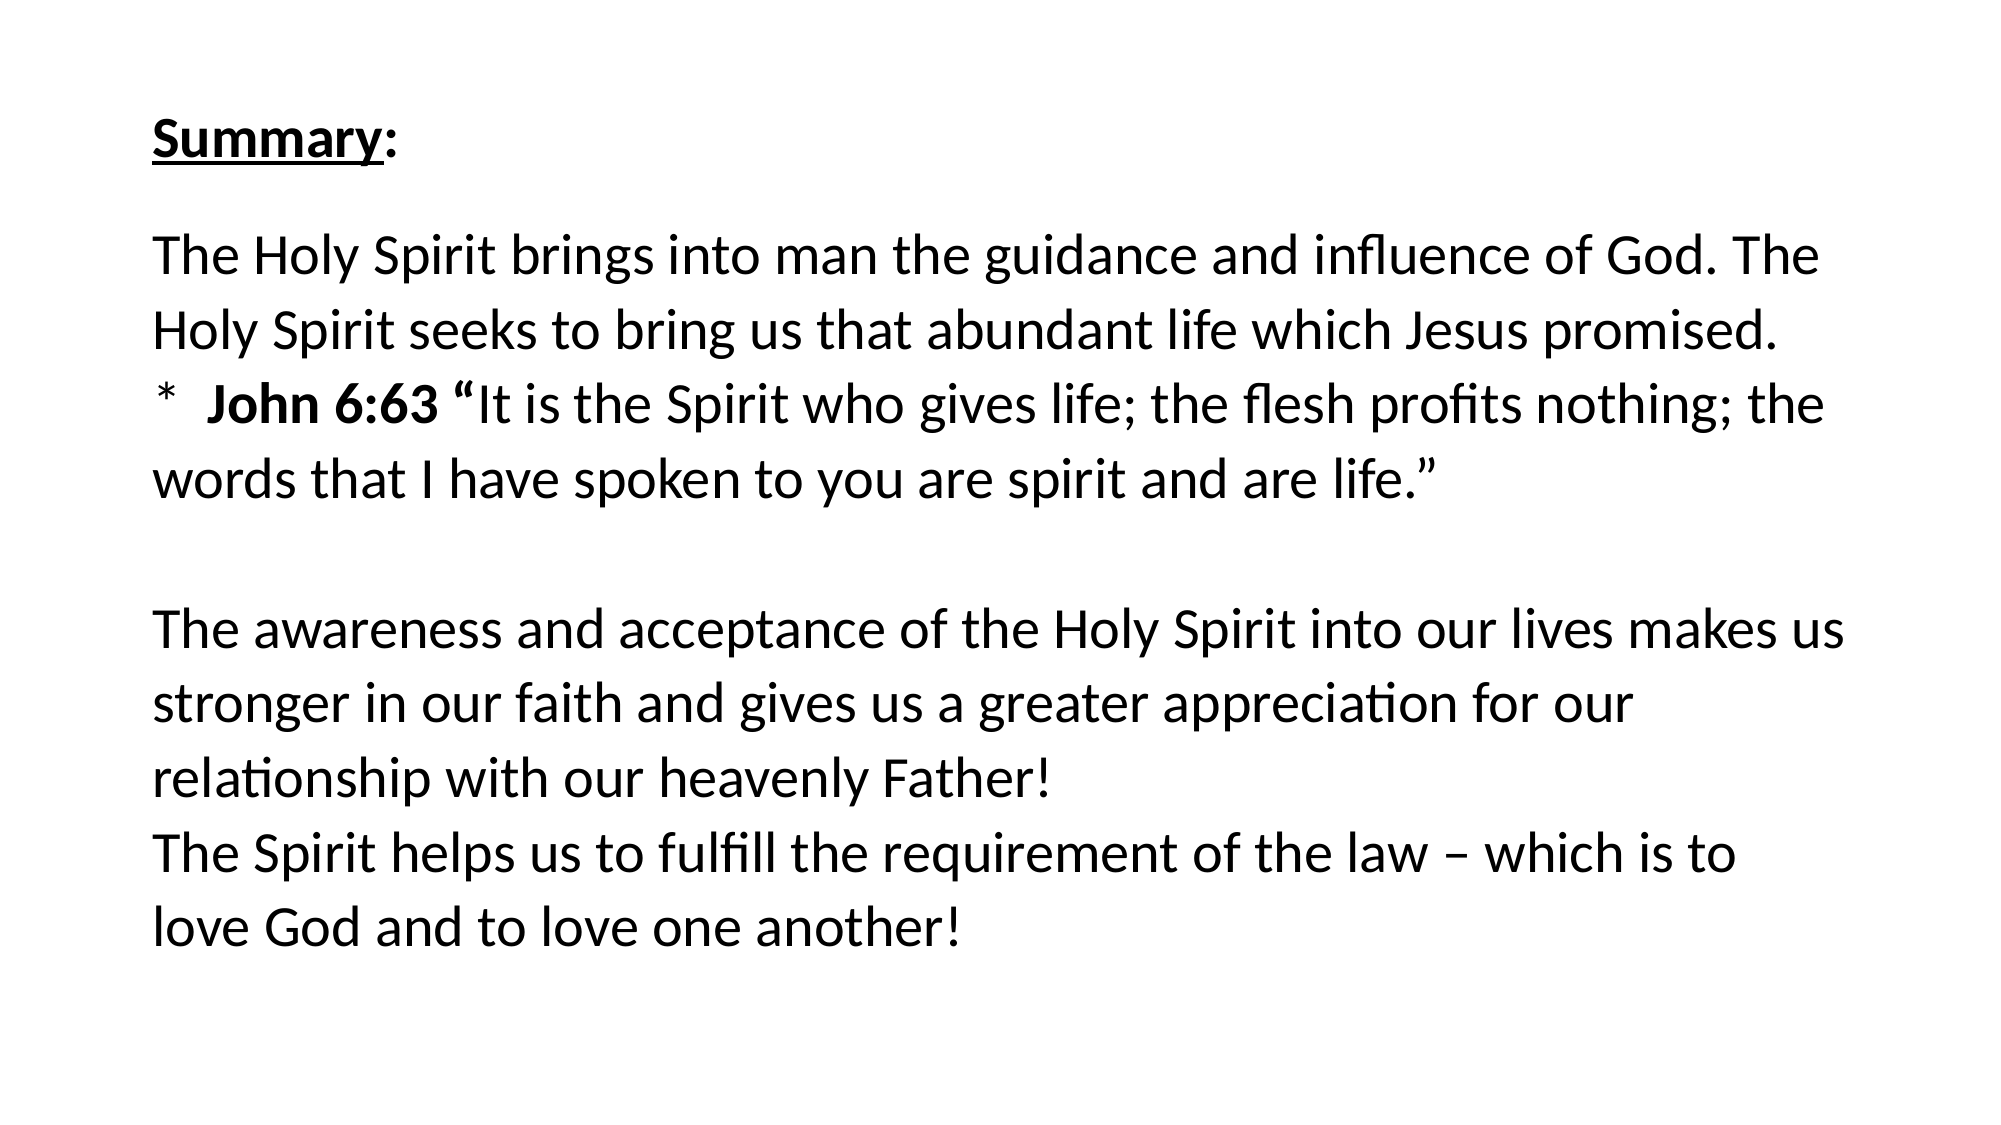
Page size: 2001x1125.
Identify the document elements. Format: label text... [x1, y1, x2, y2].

list Summary: The Holy Spirit brings into man the guidance and influence of God. The Holy Spirit seeks to bring us that abundant life which Jesus promised. * John 6:63 “It is the Spirit who gives life; the flesh profits nothing; the words that I have spoken to you are spirit and are life.” The awareness and acceptance of the Holy Spirit into our lives makes us stronger in our faith and gives us a greater appreciation for our relationship with our heavenly Father! The Spirit helps us to fulfill the requirement of the law – which is to love God and to love one another! [137, 86, 1863, 1014]
